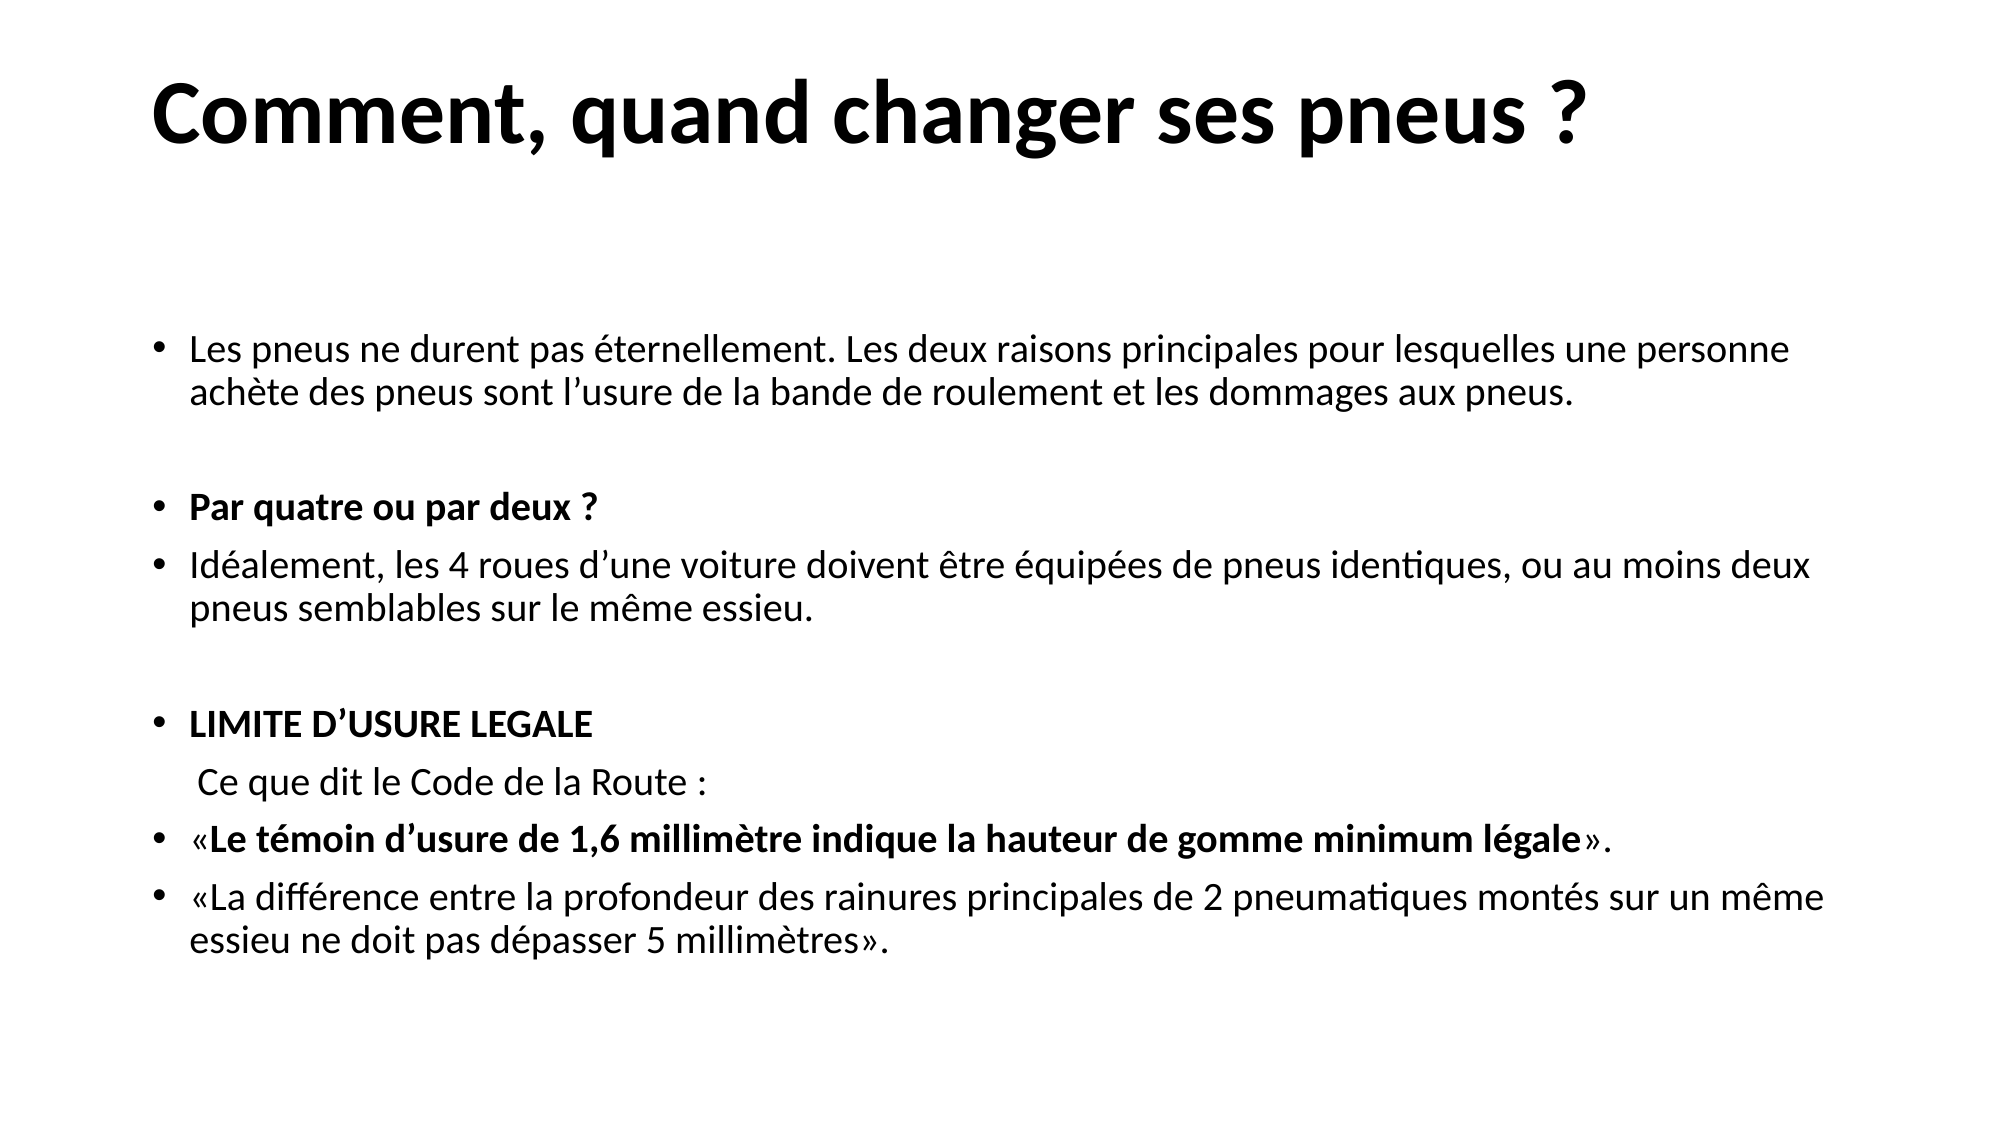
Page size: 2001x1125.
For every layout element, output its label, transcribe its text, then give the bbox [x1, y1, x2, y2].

title Comment, quand changer ses pneus ? [137, 59, 1863, 257]
list Les pneus ne durent pas éternellement. Les deux raisons principales pour lesquelles une personne achète des pneus sont l’usure de la bande de roulement et les dommages aux pneus. Par quatre ou par deux ? Idéalement, les 4 roues d’une voiture doivent être équipées de pneus identiques, ou au moins deux pneus semblables sur le même essieu. LIMITE D’USURE LEGALE Ce que dit le Code de la Route : «Le témoin d’usure de 1,6 millimètre indique la hauteur de gomme minimum légale». «La différence entre la profondeur des rainures principales de 2 pneumatiques montés sur un même essieu ne doit pas dépasser 5 millimètres». [137, 257, 1863, 972]
